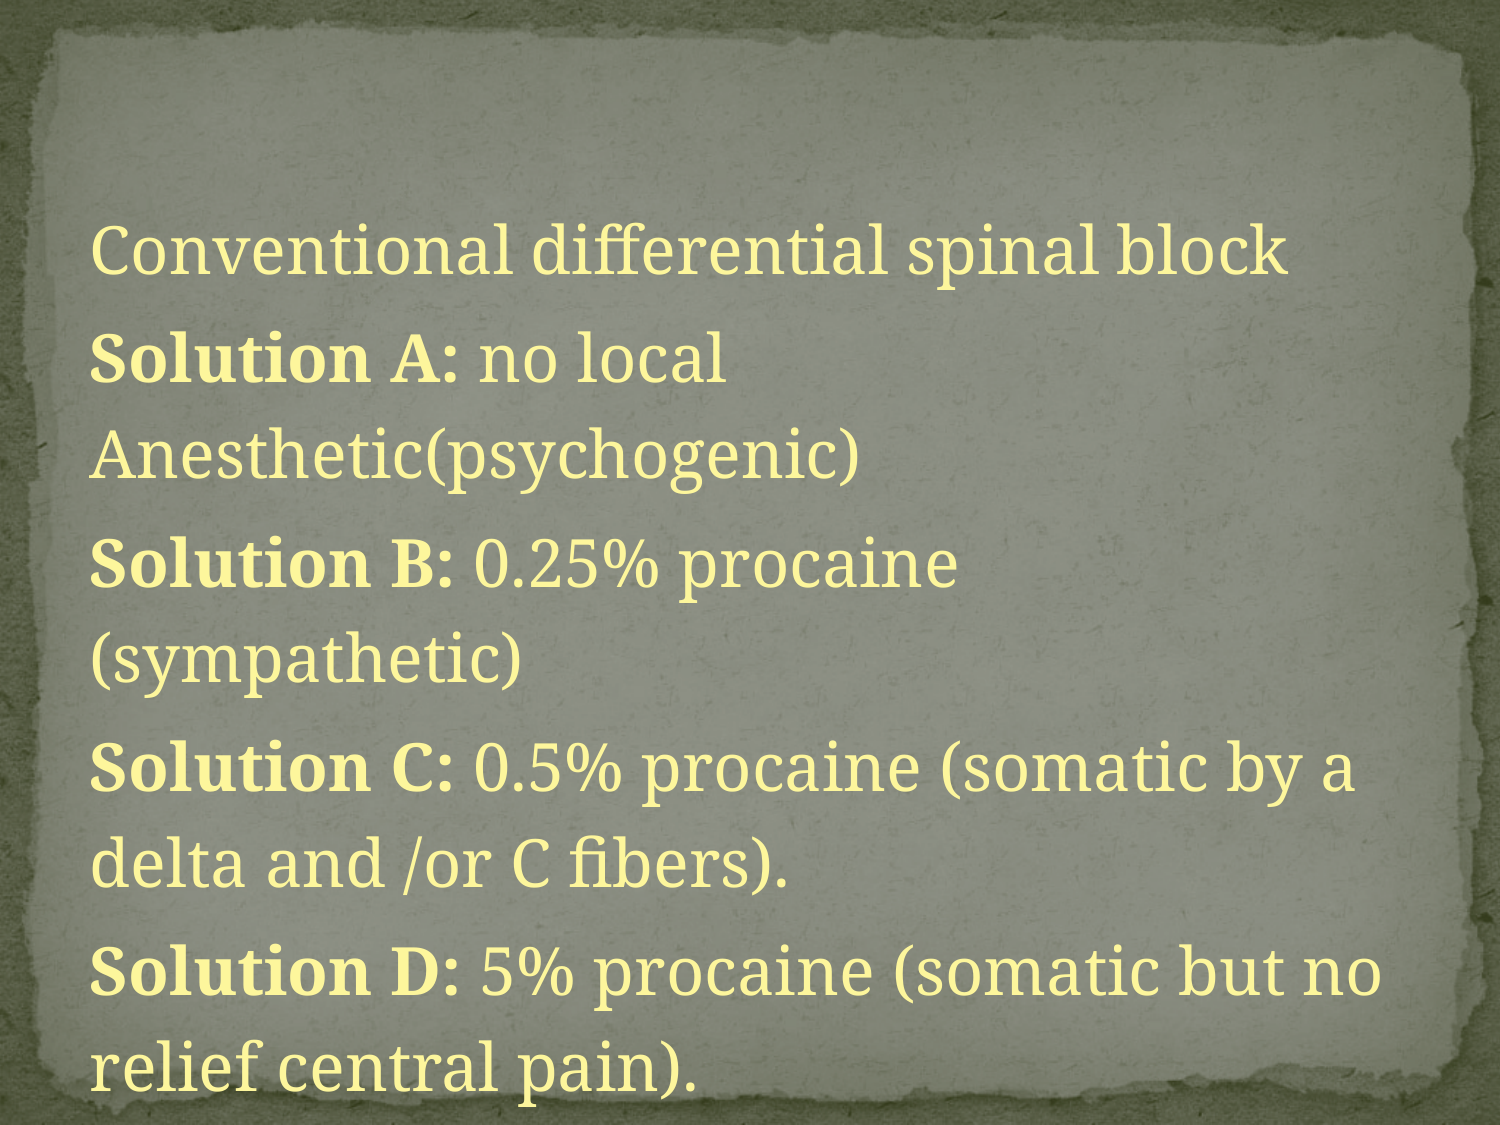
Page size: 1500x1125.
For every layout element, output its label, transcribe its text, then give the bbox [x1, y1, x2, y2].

list Conventional differential spinal block Solution A: no local Anesthetic(psychogenic) Solution B: 0.25% procaine (sympathetic) Solution C: 0.5% procaine (somatic by a delta and /or C fibers). Solution D: 5% procaine (somatic but no relief central pain). [75, 184, 1425, 1024]
